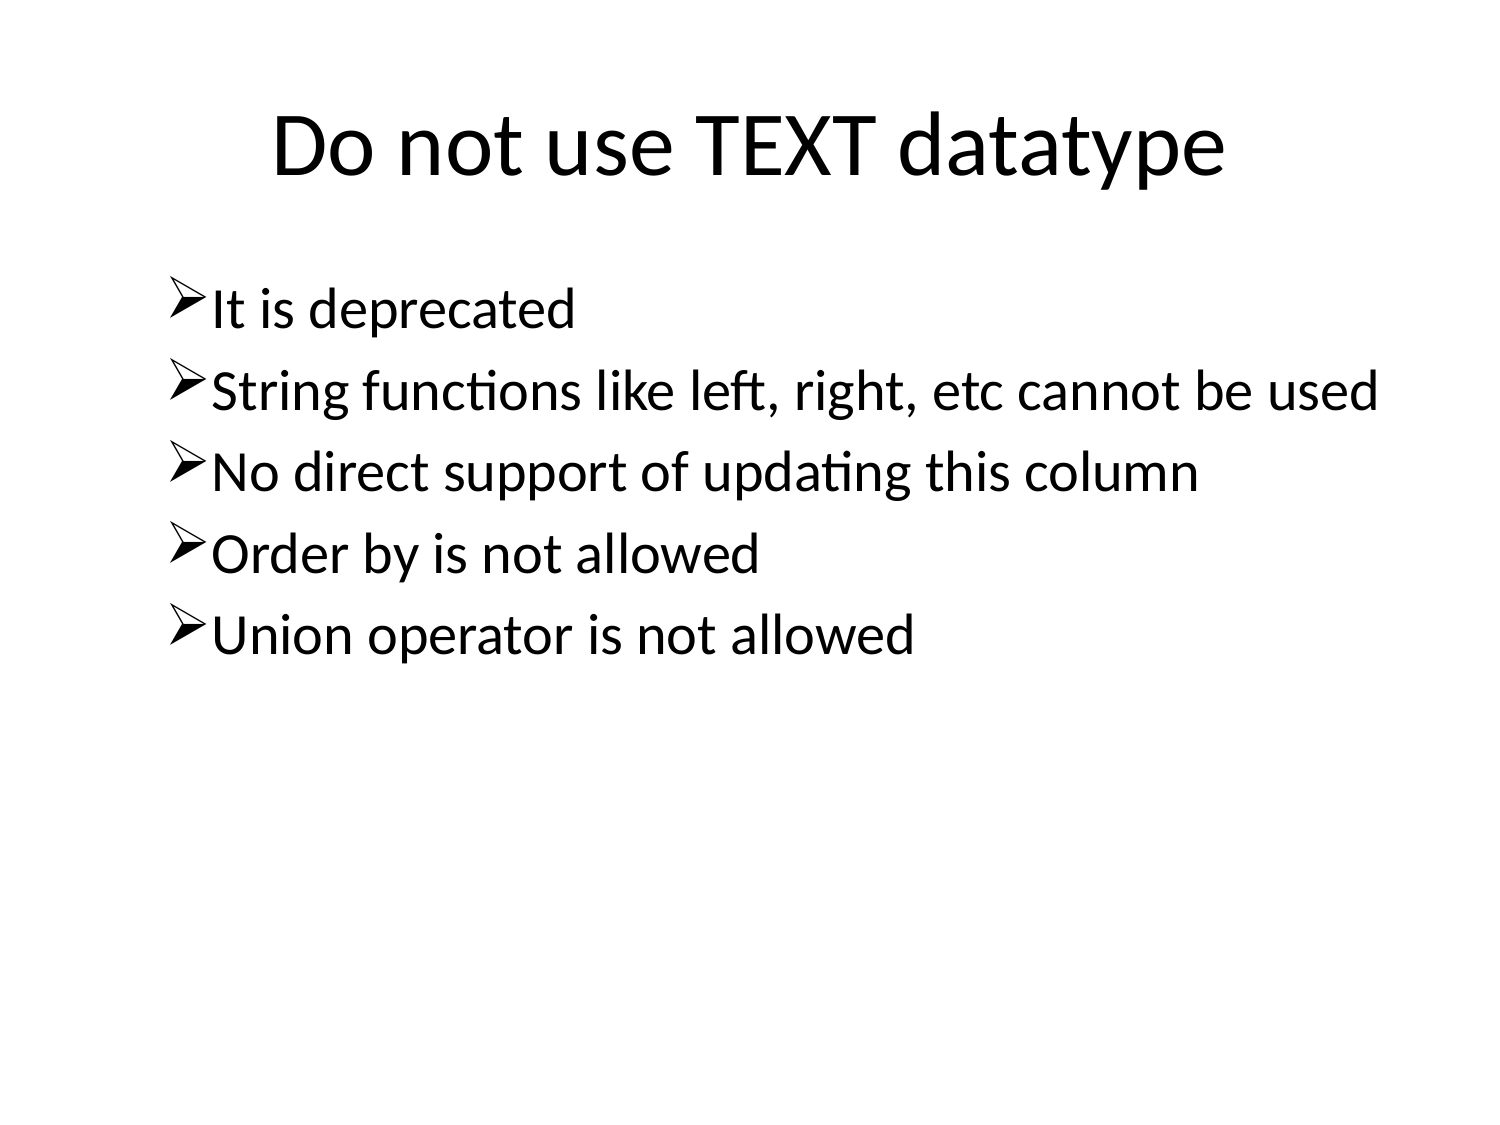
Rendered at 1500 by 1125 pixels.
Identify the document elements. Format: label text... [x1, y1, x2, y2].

title Do not use TEXT datatype [75, 45, 1425, 233]
list It is deprecated String functions like left, right, etc cannot be used No direct support of updating this column Order by is not allowed Union operator is not allowed [75, 262, 1425, 1005]
